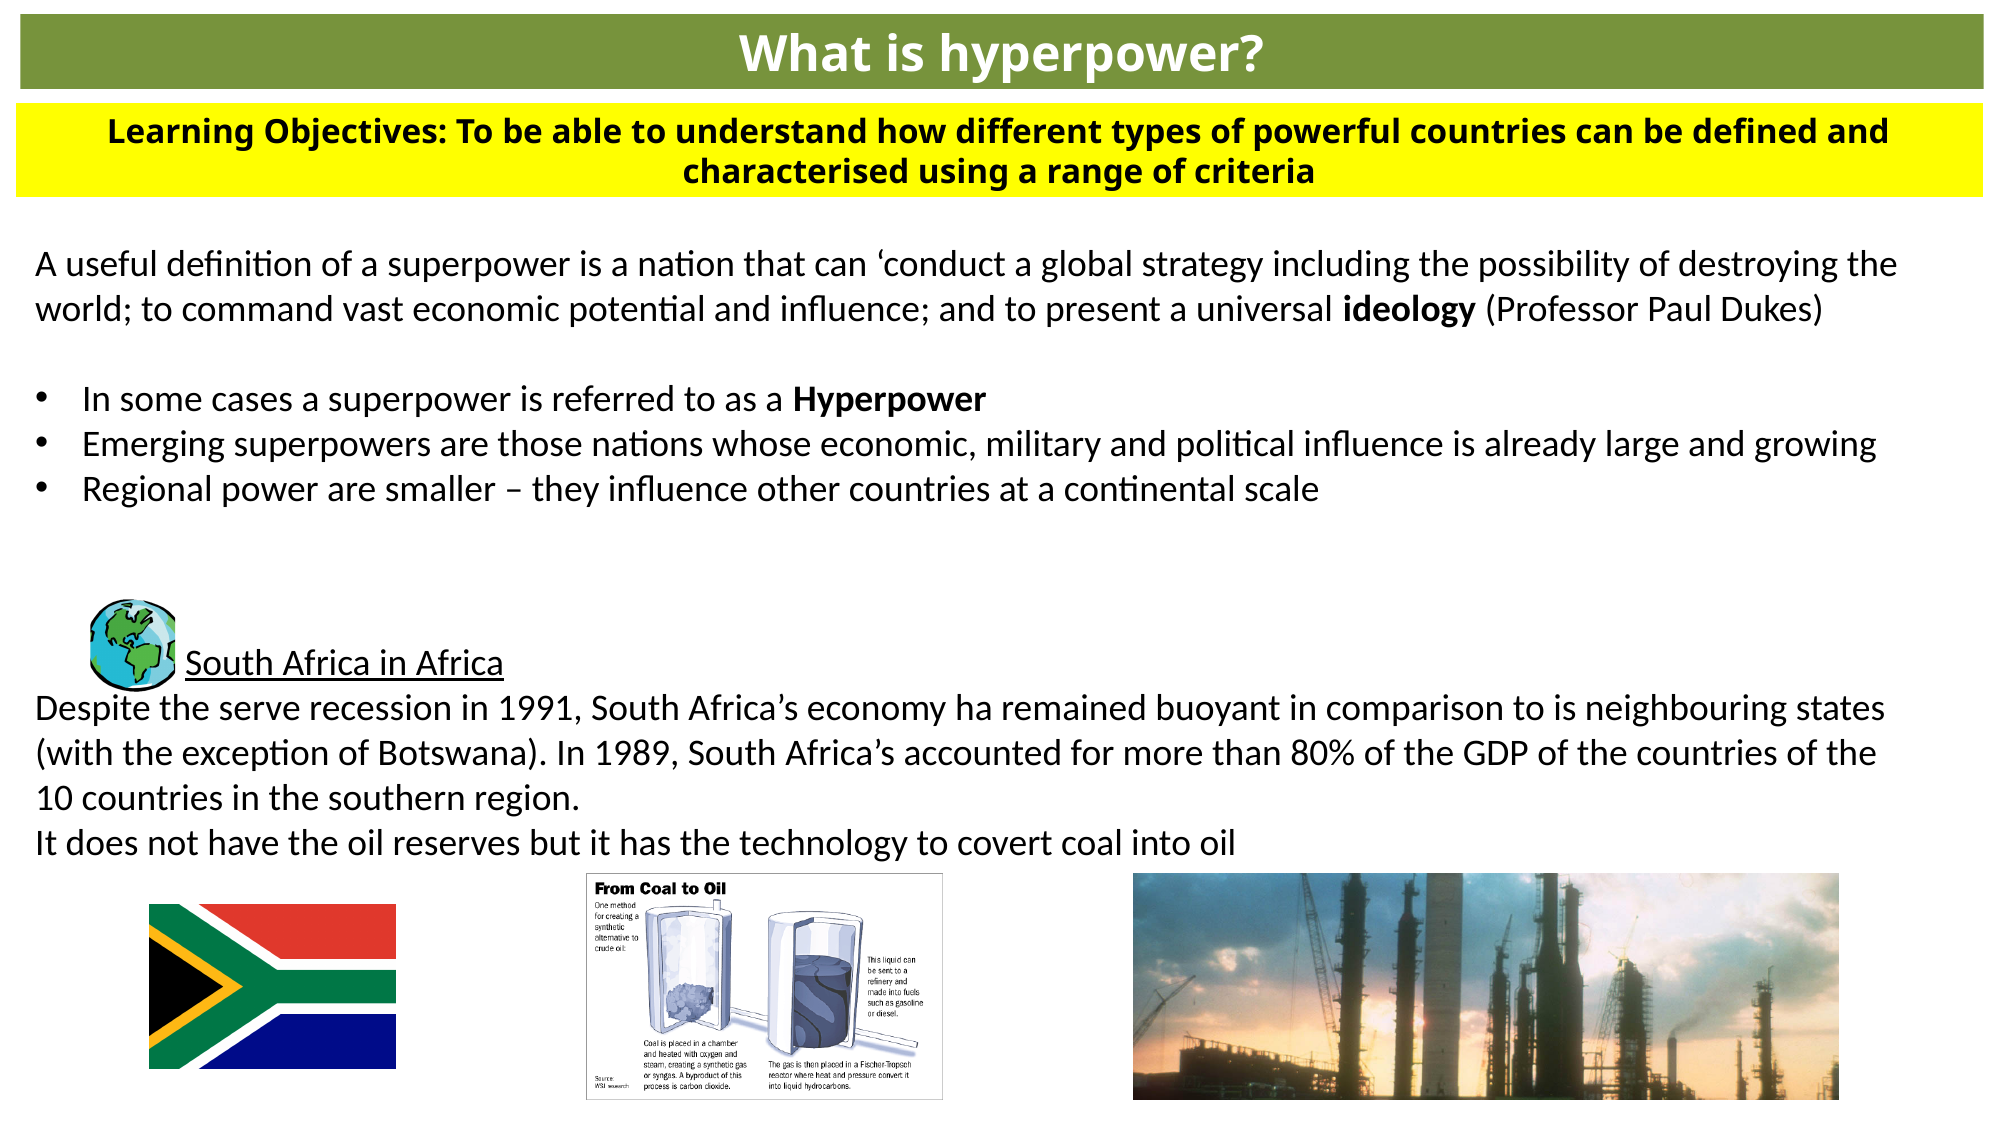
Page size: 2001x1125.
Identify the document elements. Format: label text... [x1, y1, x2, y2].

text_box Learning Objectives: To be able to understand how different types of powerful countries can be defined and characterised using a range of criteria [15, 102, 1984, 198]
text_box A useful definition of a superpower is a nation that can ‘conduct a global strategy including the possibility of destroying the world; to command vast economic potential and influence; and to present a universal ideology (Professor Paul Dukes) In some cases a superpower is referred to as a Hyperpower Emerging superpowers are those nations whose economic, military and political influence is already large and growing Regional power are smaller – they influence other countries at a continental scale [20, 231, 1969, 697]
picture [90, 597, 176, 695]
picture [149, 904, 396, 1069]
text_box What is hyperpower? [20, 14, 1984, 89]
picture [1133, 873, 1839, 1100]
picture [586, 872, 943, 1100]
text_box South Africa in Africa Despite the serve recession in 1991, South Africa’s economy ha remained buoyant in comparison to is neighbouring states (with the exception of Botswana). In 1989, South Africa’s accounted for more than 80% of the GDP of the countries of the 10 countries in the southern region. It does not have the oil reserves but it has the technology to covert coal into oil [20, 630, 1934, 871]
